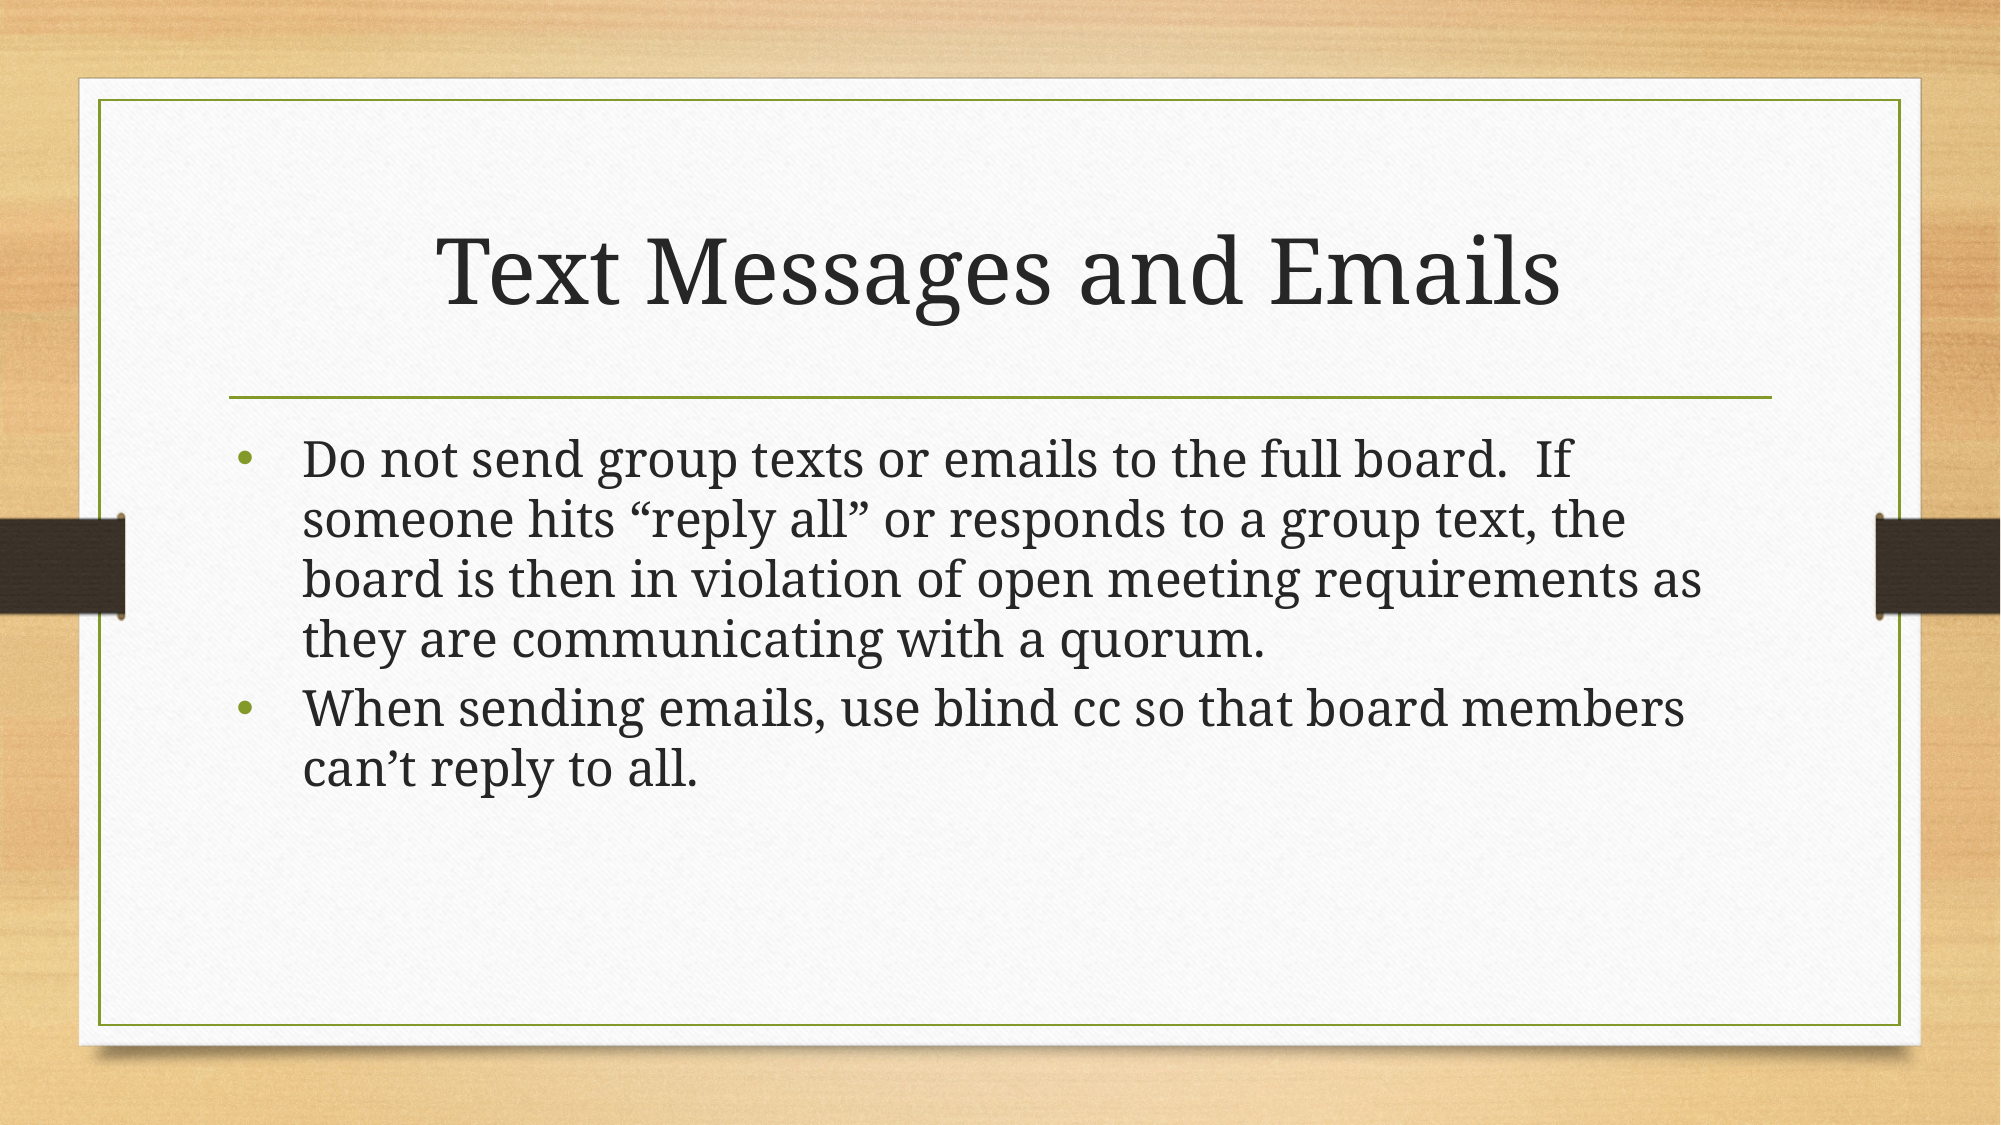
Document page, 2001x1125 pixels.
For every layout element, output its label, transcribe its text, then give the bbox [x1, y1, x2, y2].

title Text Messages and Emails [212, 161, 1788, 375]
list Do not send group texts or emails to the full board. If someone hits “reply all” or responds to a group text, the board is then in violation of open meeting requirements as they are communicating with a quorum. When sending emails, use blind cc so that board members can’t reply to all. [212, 419, 1788, 964]
picture [0, 0, 2001, 1125]
